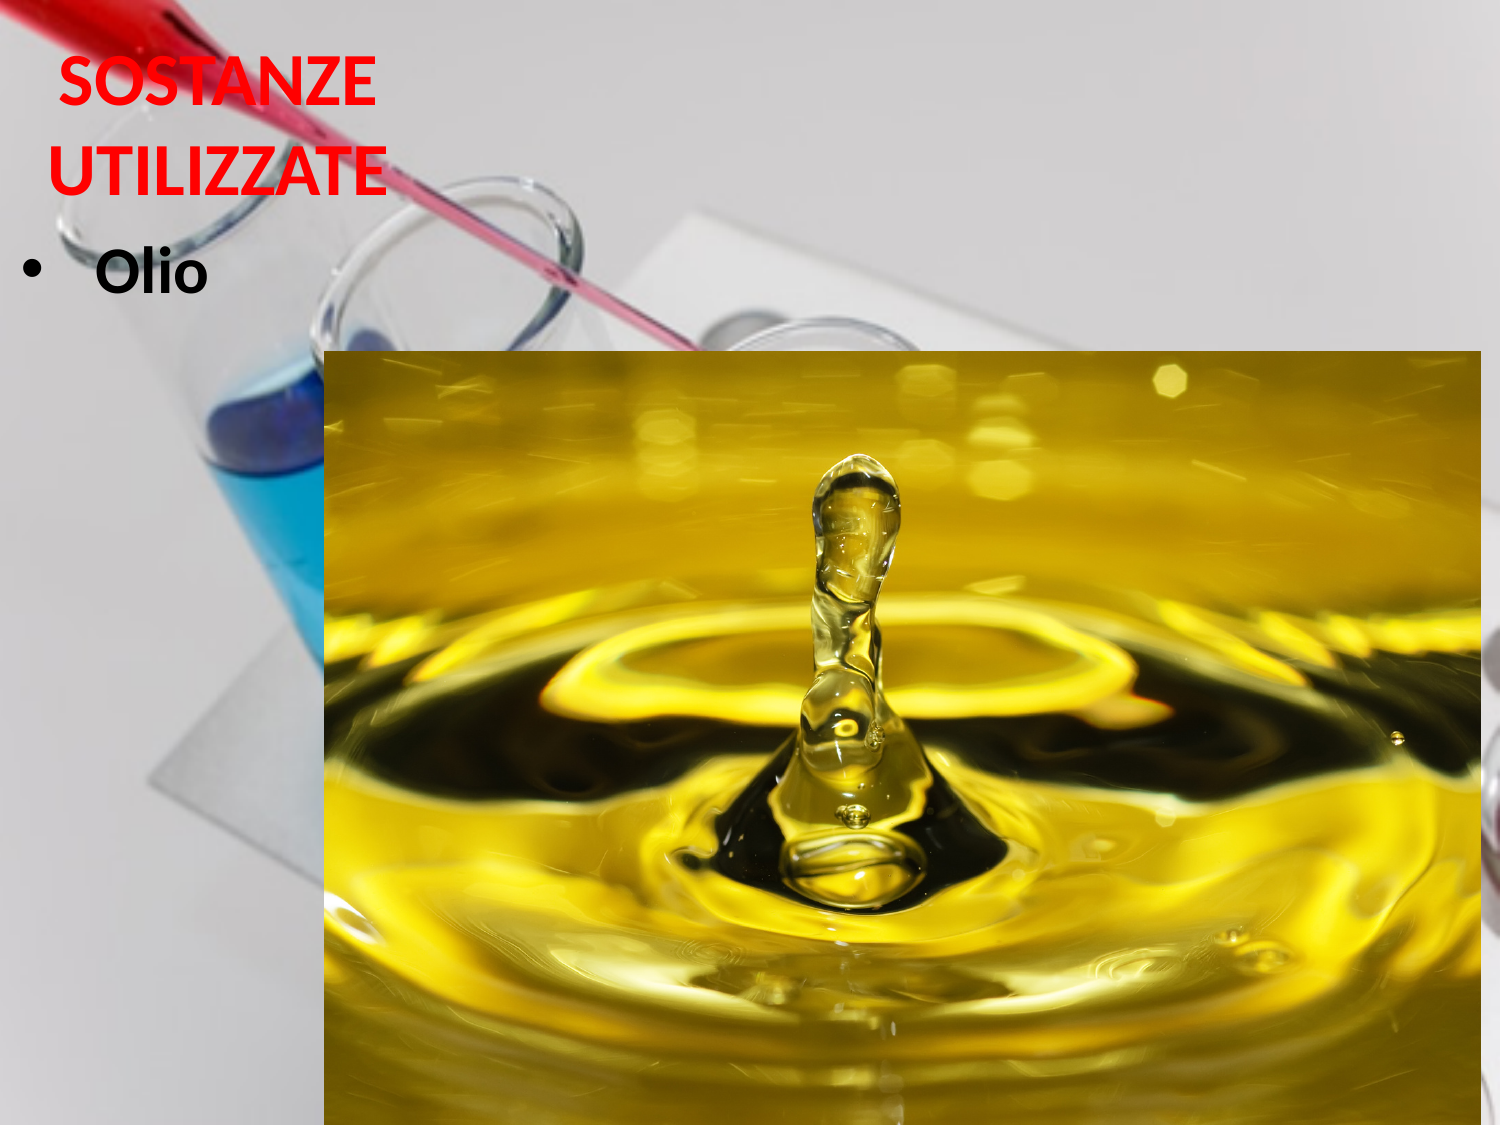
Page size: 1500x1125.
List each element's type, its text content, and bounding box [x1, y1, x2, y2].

picture [0, 0, 1500, 1125]
text_box SOSTANZE UTILIZZATE [17, 22, 420, 218]
text_box Olio [5, 219, 597, 315]
